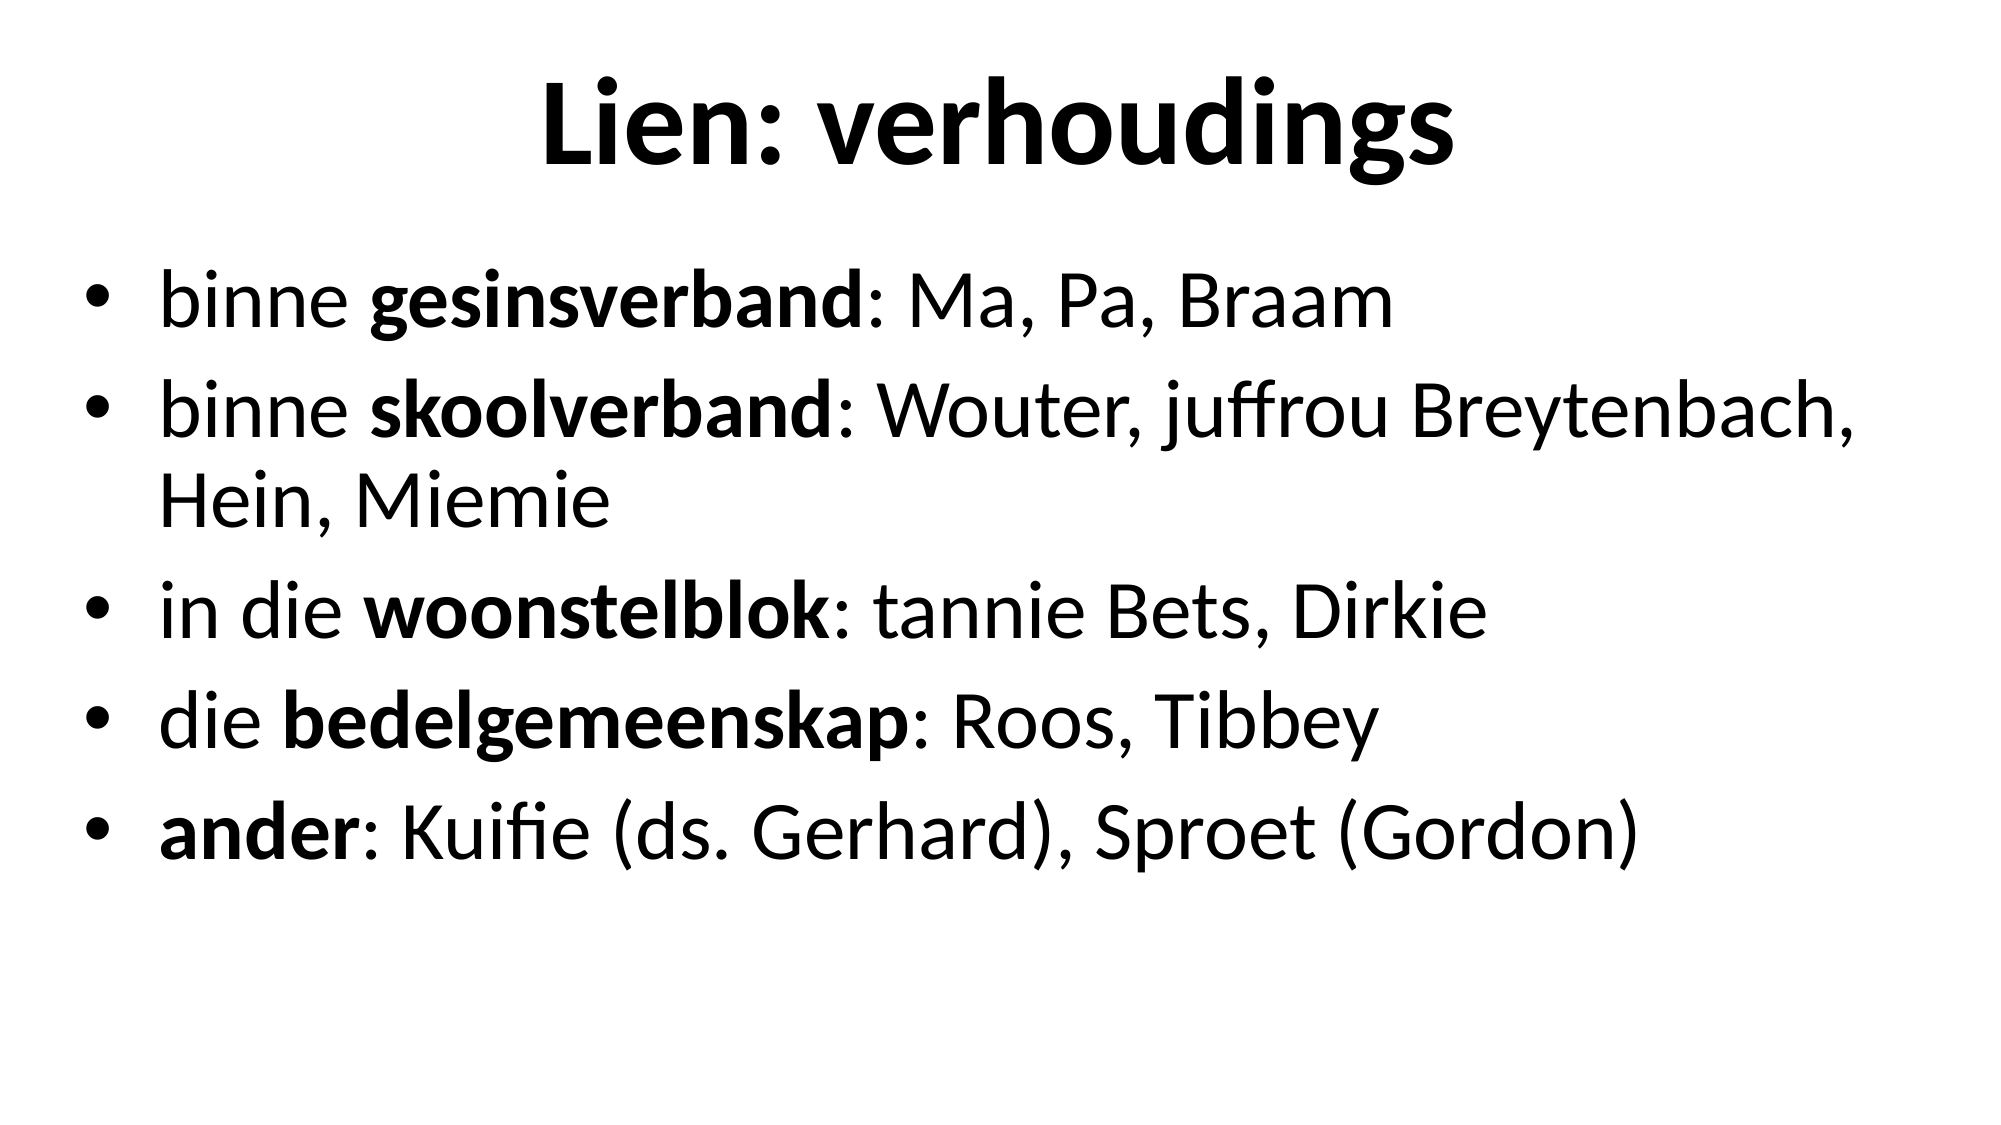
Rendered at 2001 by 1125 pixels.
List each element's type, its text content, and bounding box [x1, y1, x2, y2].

list binne gesinsverband: Ma, Pa, Braam binne skoolverband: Wouter, juffrou Breytenbach, Hein, Miemie in die woonstelblok: tannie Bets, Dirkie die bedelgemeenskap: Roos, Tibbey ander: Kuifie (ds. Gerhard), Sproet (Gordon) [68, 247, 1923, 1125]
title Lien: verhoudings [0, 0, 2000, 248]
